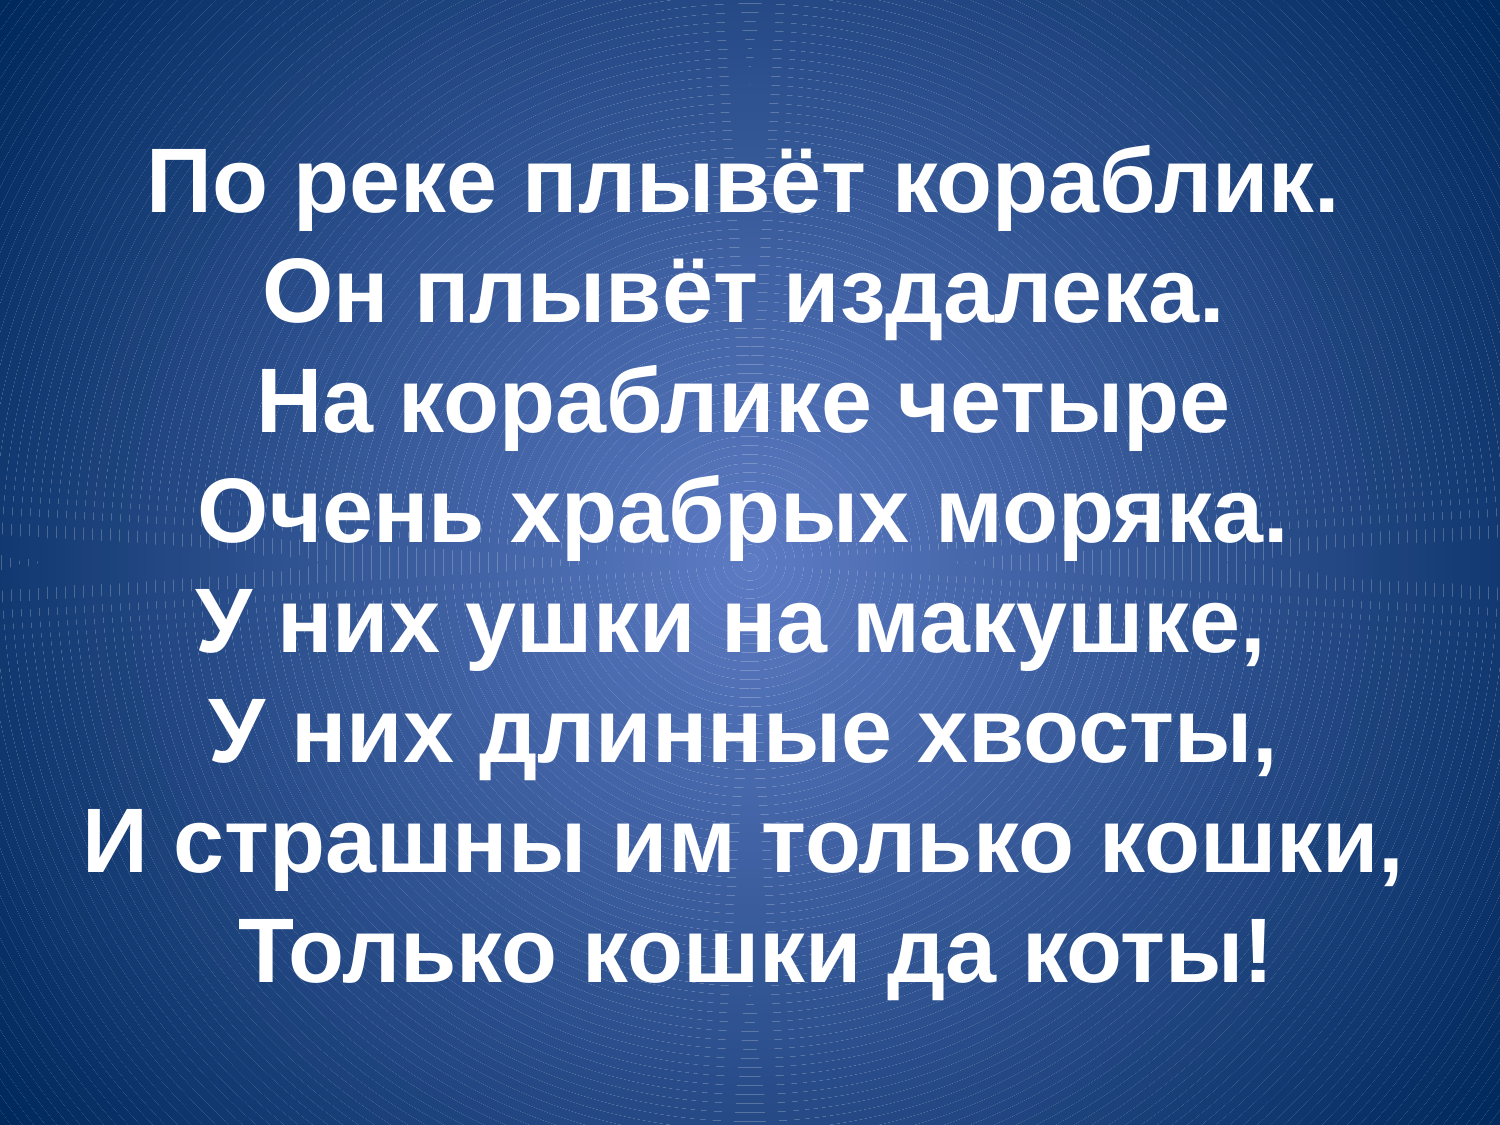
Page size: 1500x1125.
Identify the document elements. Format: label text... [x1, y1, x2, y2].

text_box По реке плывёт кораблик. Он плывёт издалека. На кораблике четыре Очень храбрых моряка. У них ушки на макушке, У них длинные хвосты, И страшны им только кошки, Только кошки да коты! [64, 113, 1424, 1008]
